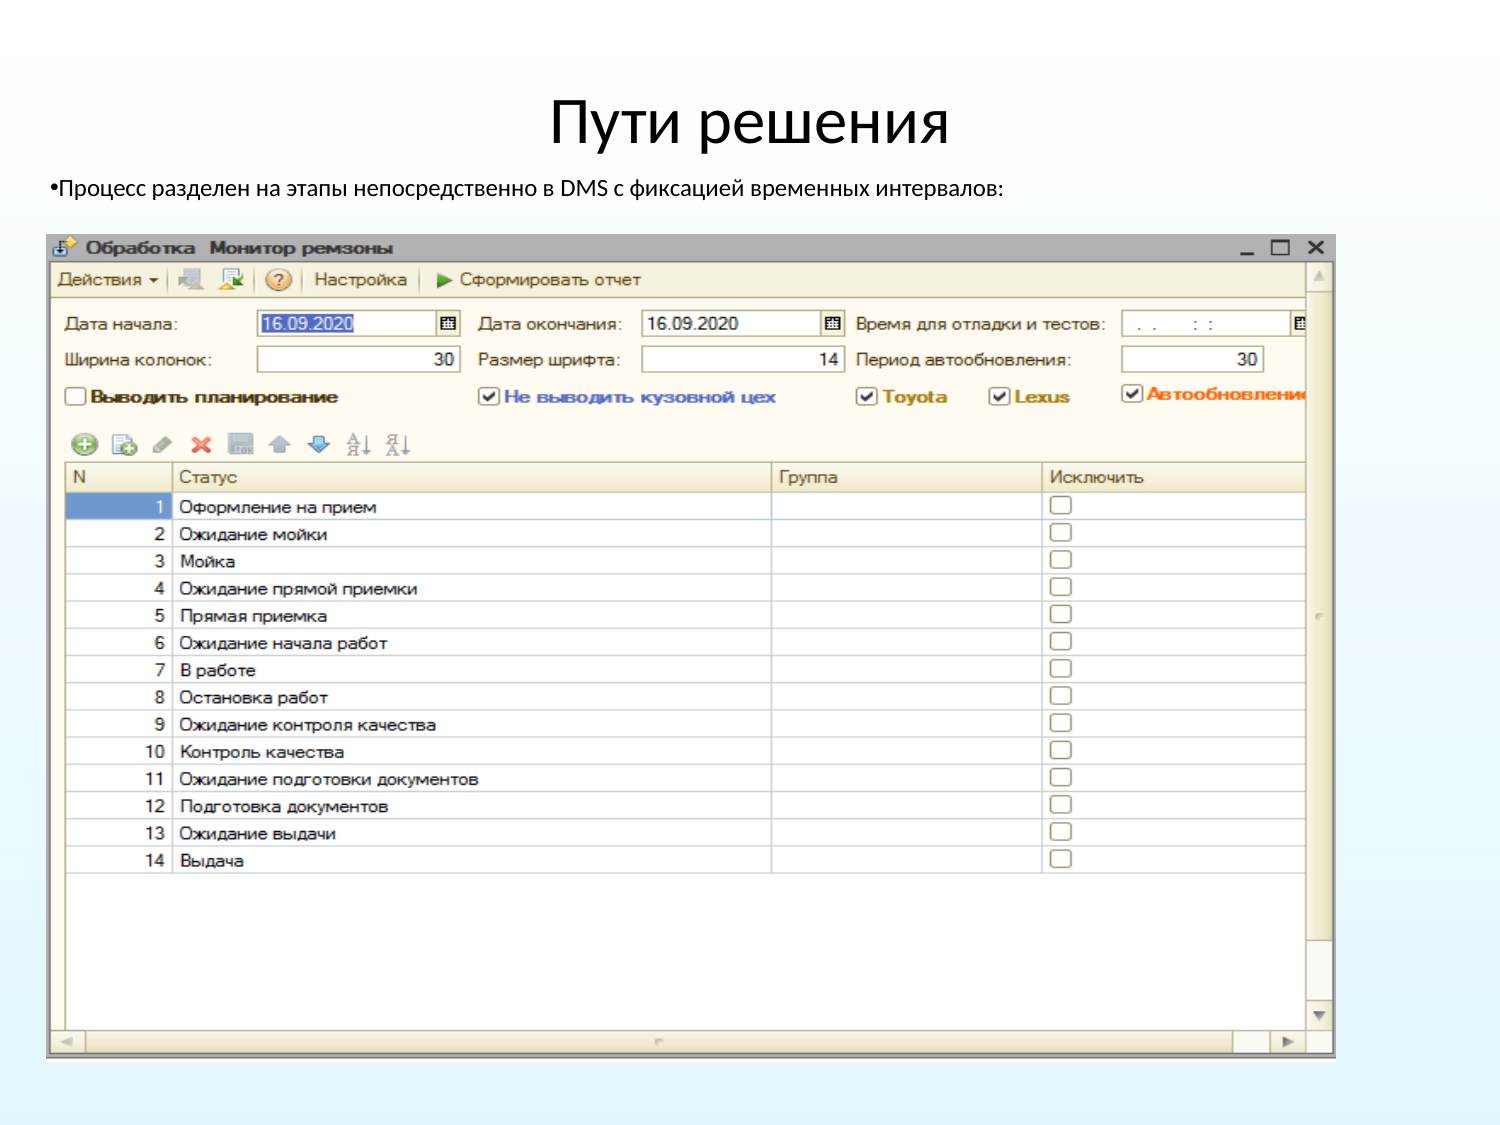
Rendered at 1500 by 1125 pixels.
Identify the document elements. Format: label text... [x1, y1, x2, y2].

picture [46, 234, 1337, 1063]
list Процесс разделен на этапы непосредственно в DMS с фиксацией временных интервалов: [35, 164, 1471, 235]
title Пути решения [75, 23, 1426, 164]
